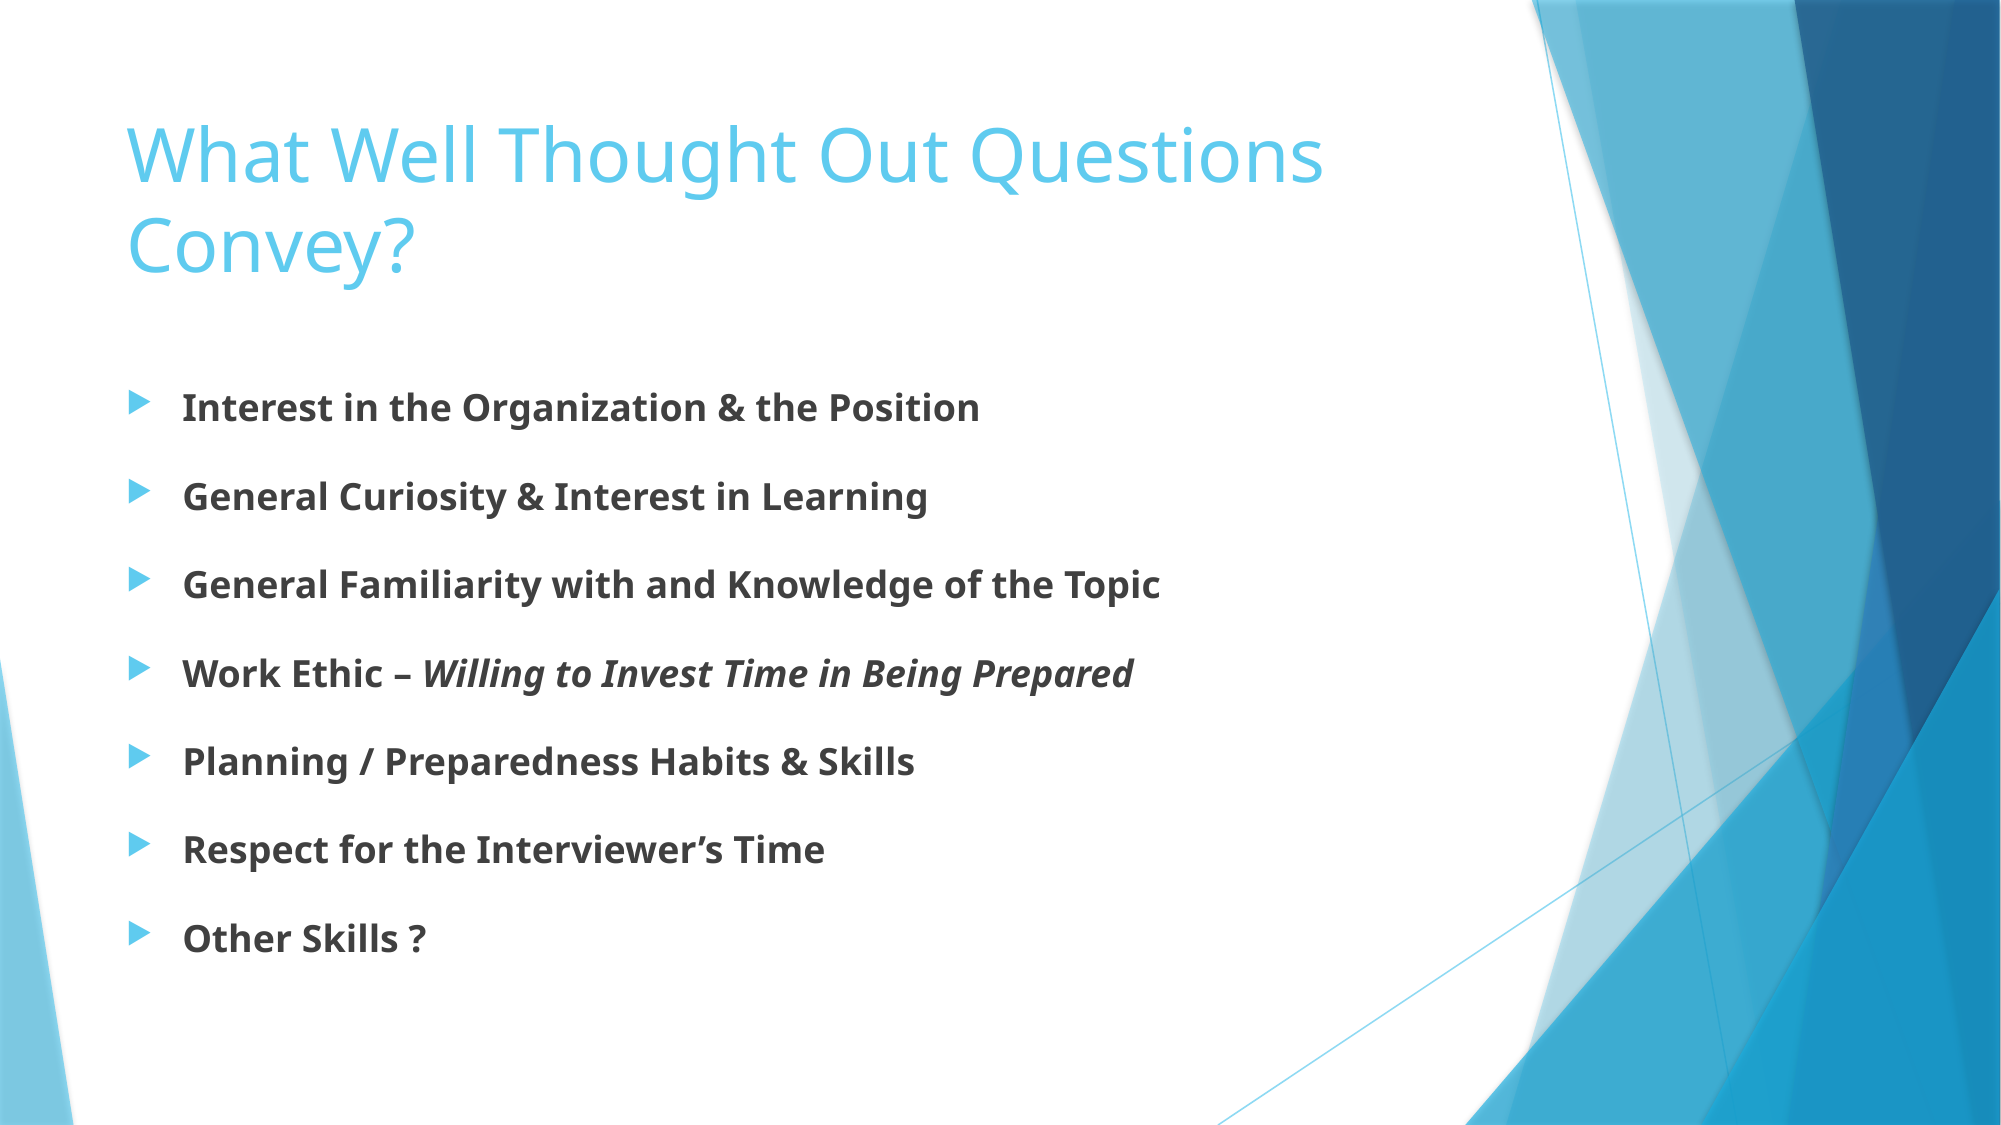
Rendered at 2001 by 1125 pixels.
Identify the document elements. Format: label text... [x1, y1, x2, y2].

list Interest in the Organization & the Position General Curiosity & Interest in Learning General Familiarity with and Knowledge of the Topic Work Ethic – Willing to Invest Time in Being Prepared Planning / Preparedness Habits & Skills Respect for the Interviewer’s Time Other Skills ? [111, 354, 1522, 992]
title What Well Thought Out Questions Convey? [111, 99, 1522, 317]
